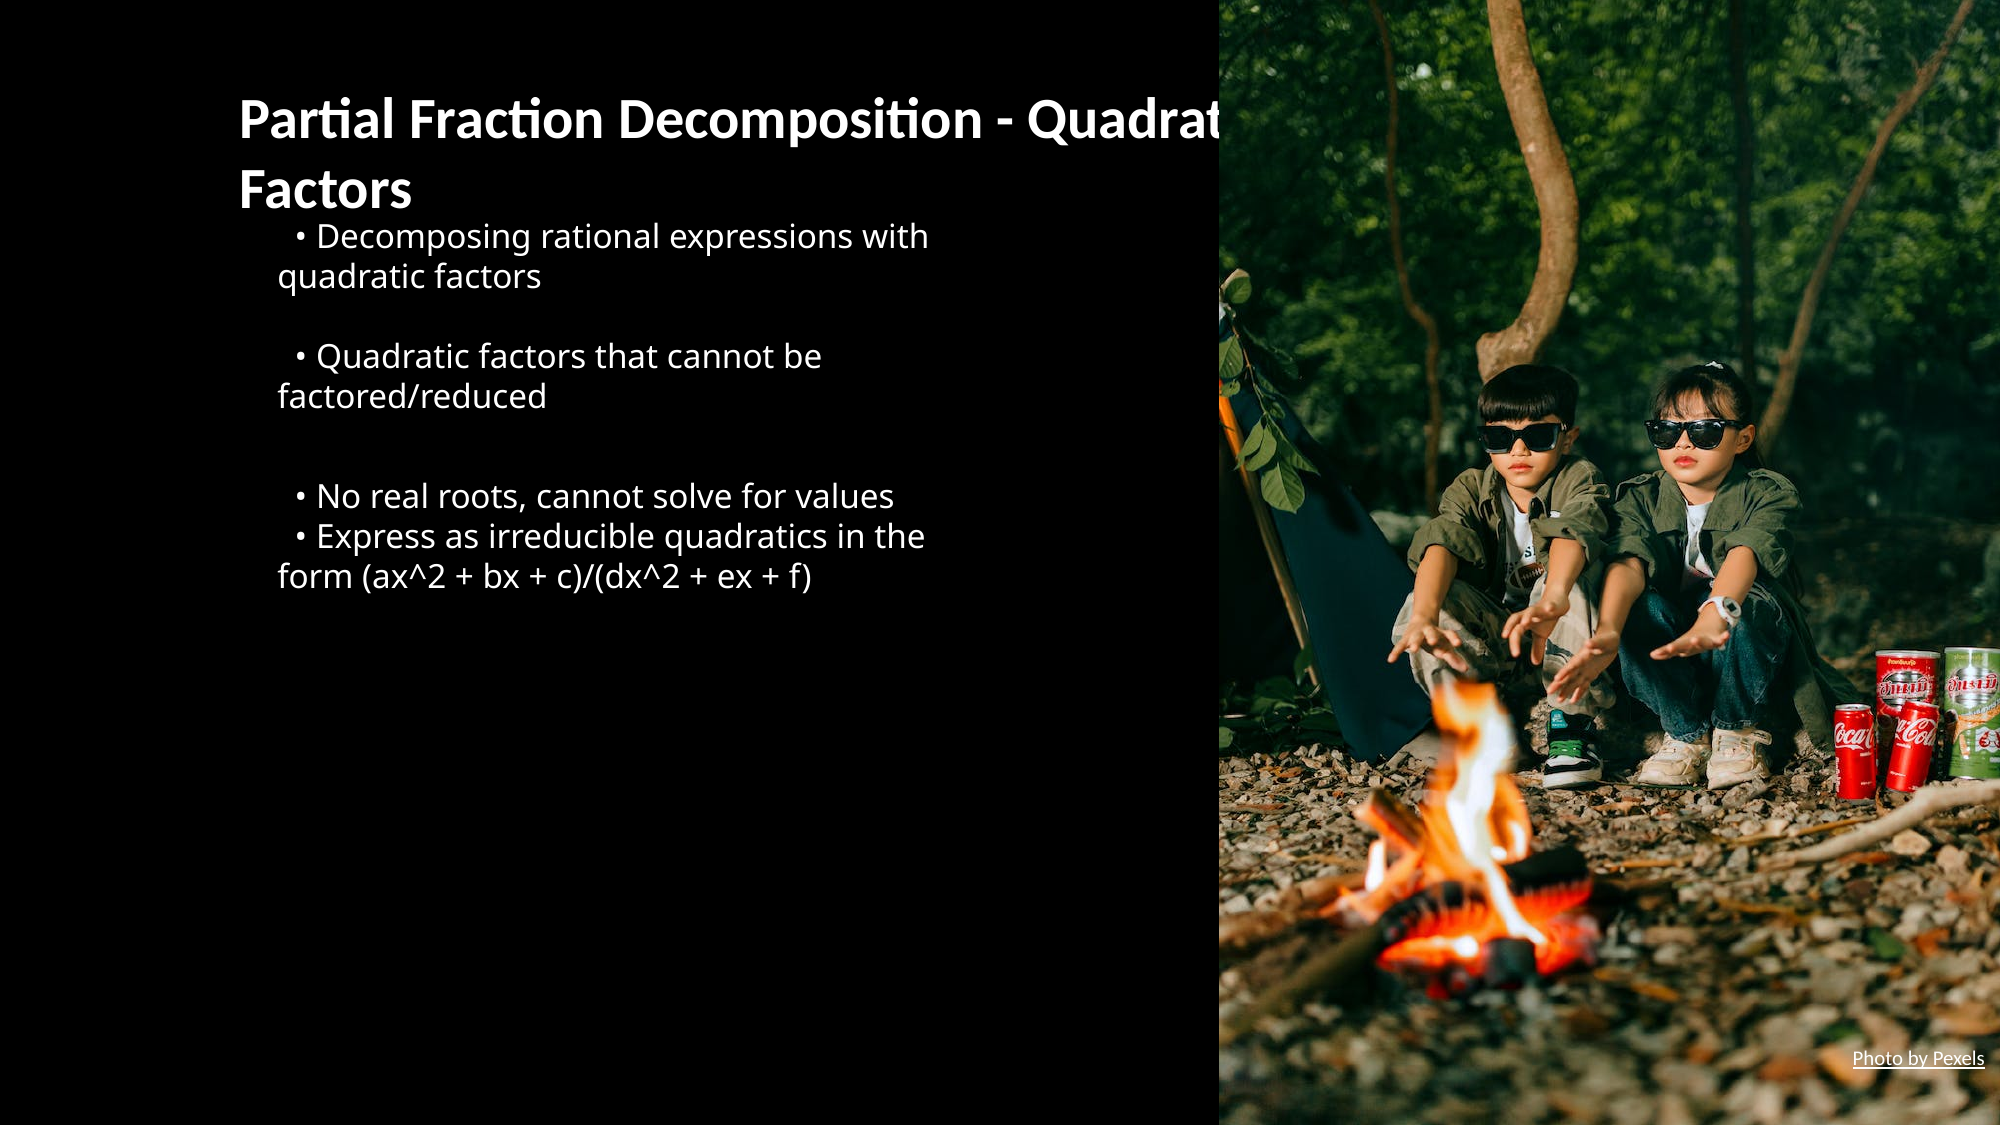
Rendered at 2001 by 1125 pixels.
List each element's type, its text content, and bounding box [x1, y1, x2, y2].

text_box • Quadratic factors that cannot be factored/reduced [262, 337, 1013, 413]
text_box Partial Fraction Decomposition - Quadratic Factors [225, 112, 1219, 188]
text_box • No real roots, cannot solve for values [262, 457, 1013, 517]
text_box • Express as irreducible quadratics in the form (ax^2 + bx + c)/(dx^2 + ex + f) [262, 517, 1013, 593]
text_box • Decomposing rational expressions with quadratic factors [262, 217, 1013, 293]
picture [1219, 0, 2000, 1125]
